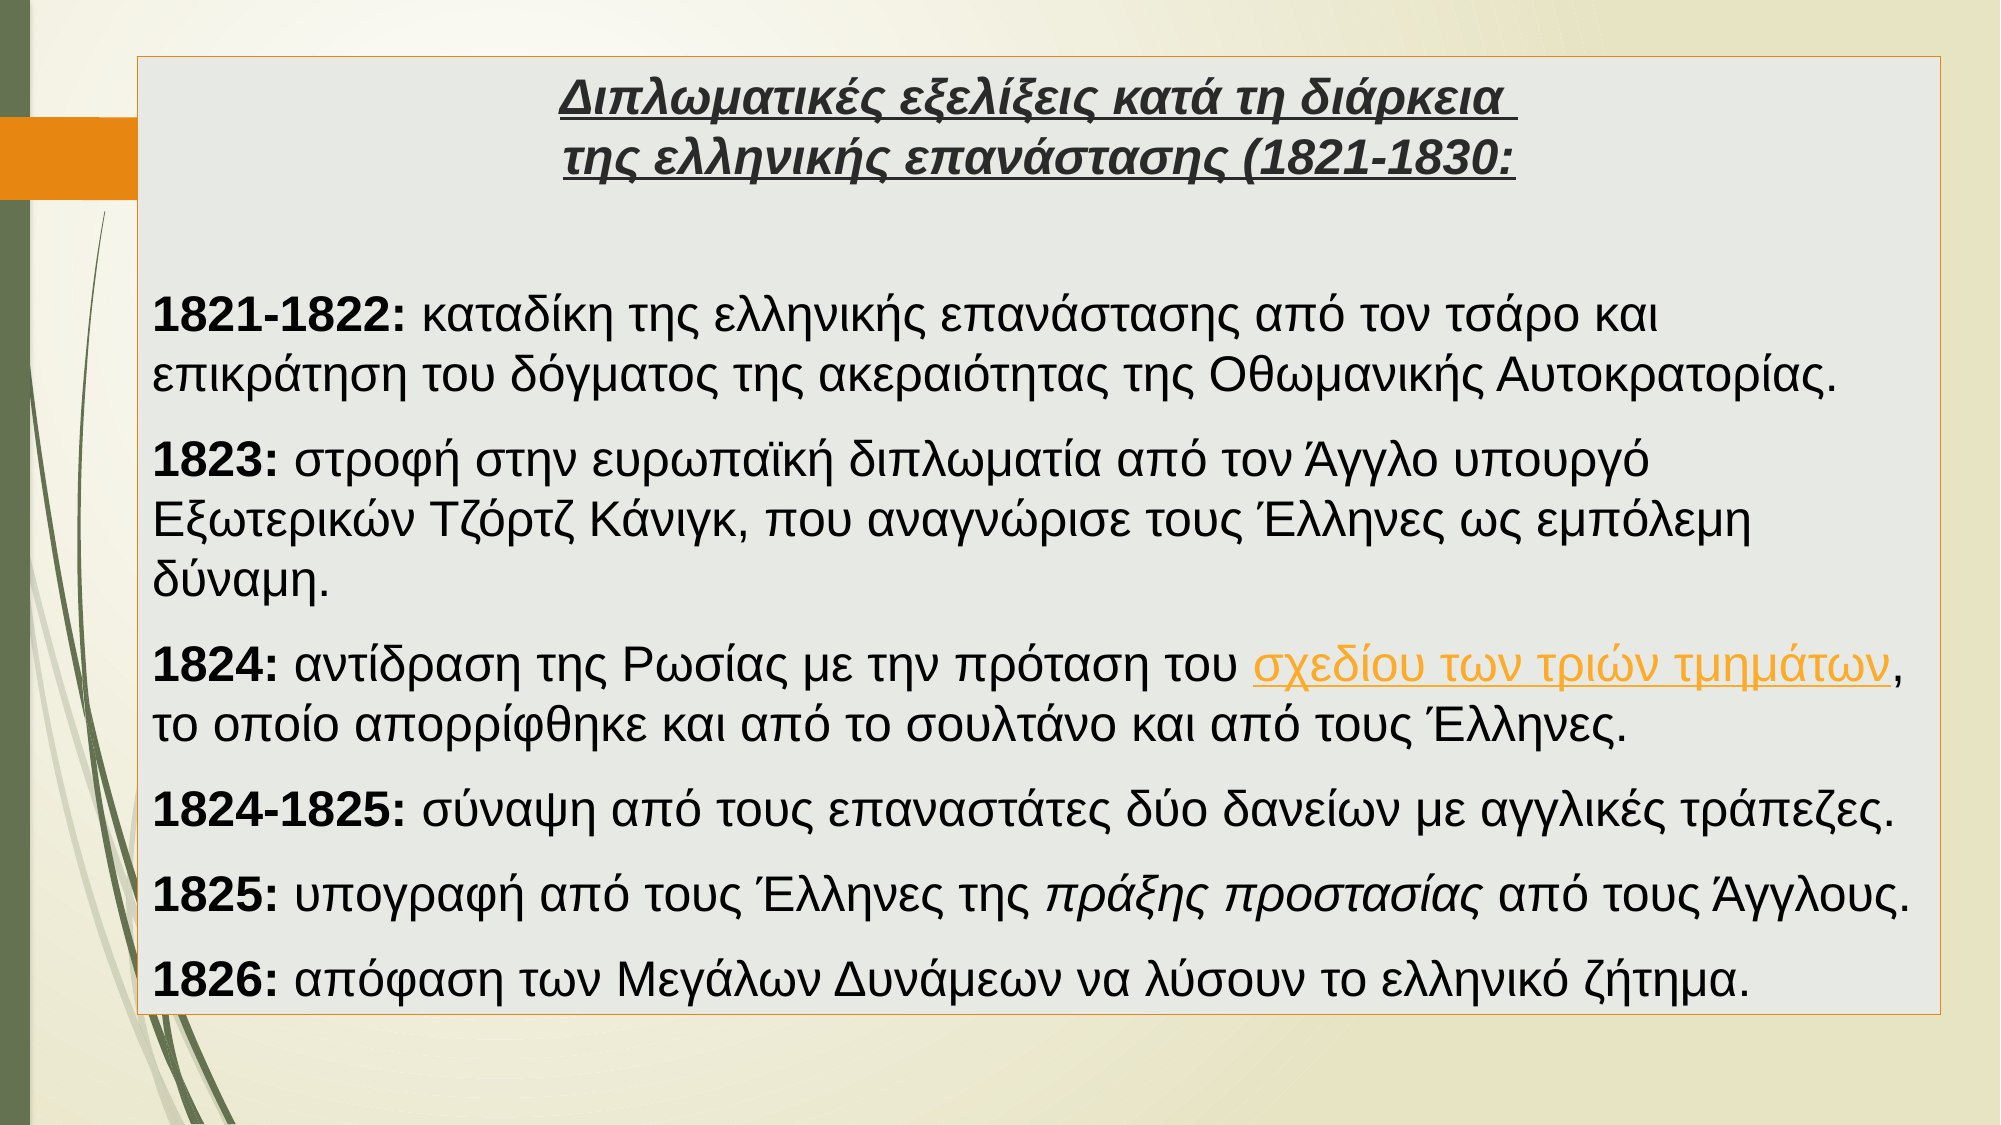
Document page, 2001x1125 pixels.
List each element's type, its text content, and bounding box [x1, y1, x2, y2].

text_box Διπλωματικές εξελίξεις κατά τη διάρκεια της ελληνικής επανάστασης (1821-1830: 1821-1822: καταδίκη της ελληνικής επανάστασης από τον τσάρο και επικράτηση του δόγματος της ακεραιότητας της Οθωμανικής Αυτοκρατορίας. 1823: στροφή στην ευρωπαϊκή διπλωματία από τον Άγγλο υπουργό Εξωτερικών Τζόρτζ Κάνιγκ, που αναγνώρισε τους Έλληνες ως εμπόλεμη δύναμη. 1824: αντίδραση της Ρωσίας με την πρόταση του σχεδίου των τριών τμημάτων, το οποίο απορρίφθηκε και από το σουλτάνο και από τους Έλληνες. 1824-1825: σύναψη από τους επαναστάτες δύο δανείων με αγγλικές τράπεζες. 1825: υπογραφή από τους Έλληνες της πράξης προστασίας από τους Άγγλους. 1826: απόφαση των Μεγάλων Δυνάμεων να λύσουν το ελληνικό ζήτημα. [137, 56, 1941, 1015]
